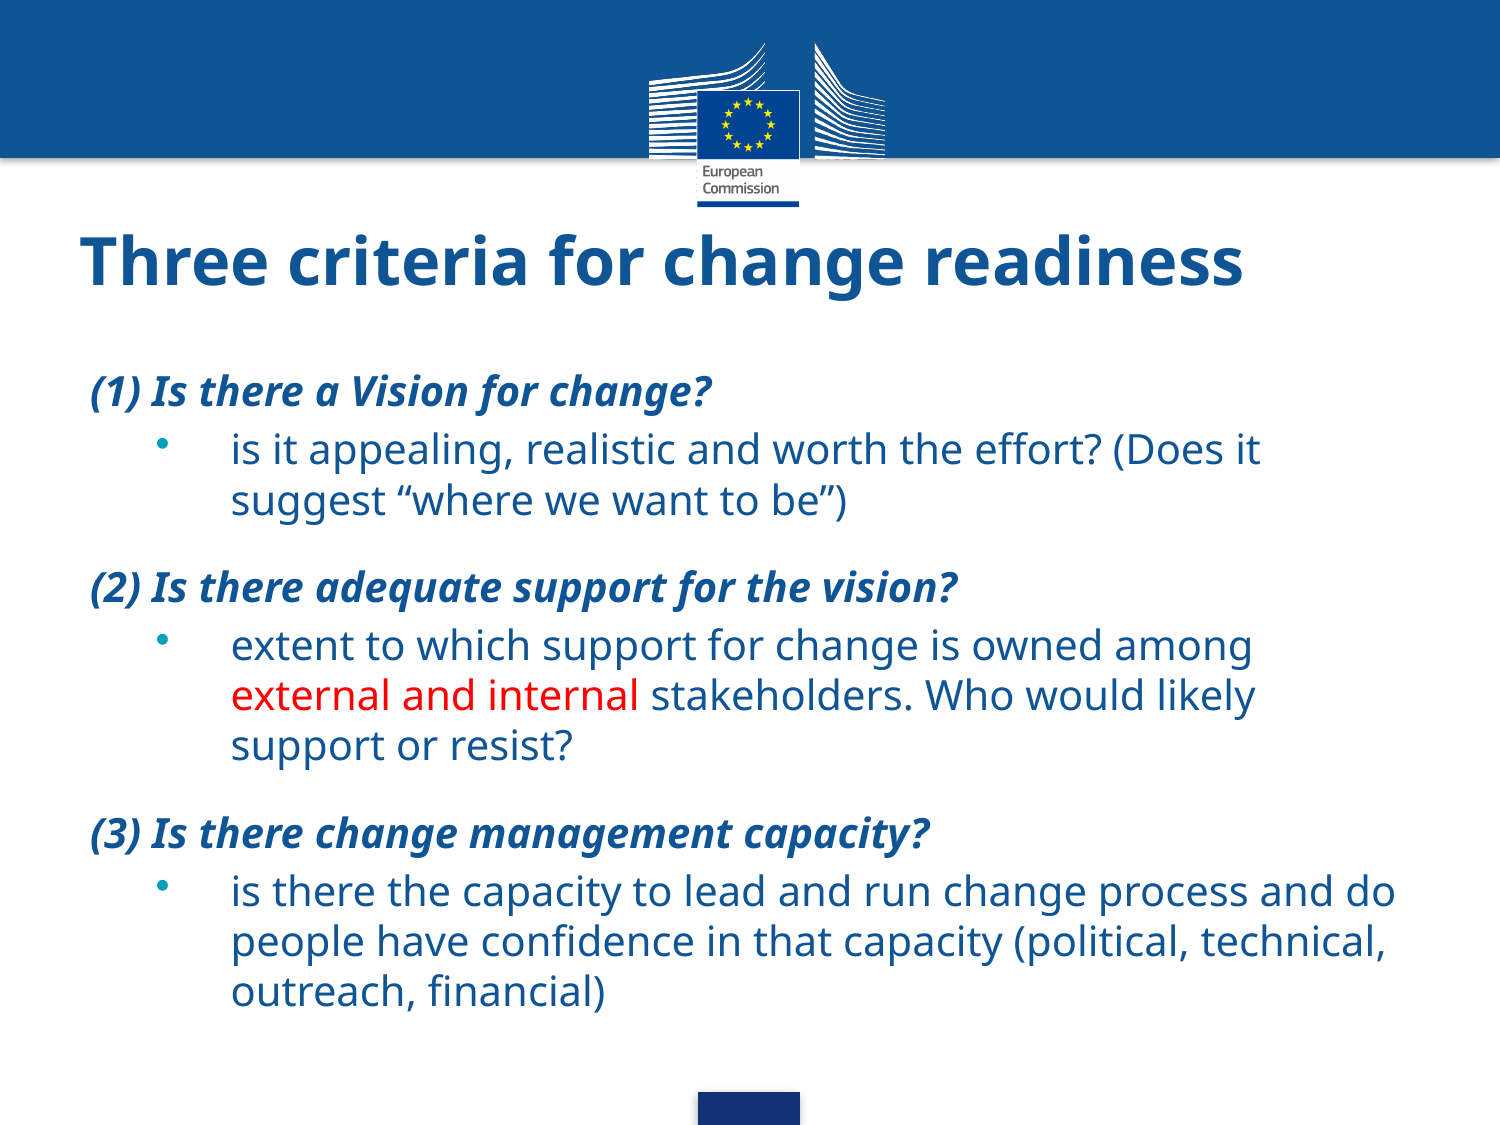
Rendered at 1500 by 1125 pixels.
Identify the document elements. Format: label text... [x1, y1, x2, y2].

list (1) Is there a Vision for change? is it appealing, realistic and worth the effort? (Does it suggest “where we want to be”) (2) Is there adequate support for the vision? extent to which support for change is owned among external and internal stakeholders. Who would likely support or resist? (3) Is there change management capacity? is there the capacity to lead and run change process and do people have confidence in that capacity (political, technical, outreach, financial) [75, 309, 1425, 1058]
title Three criteria for change readiness [64, 216, 1425, 302]
picture [649, 42, 885, 208]
